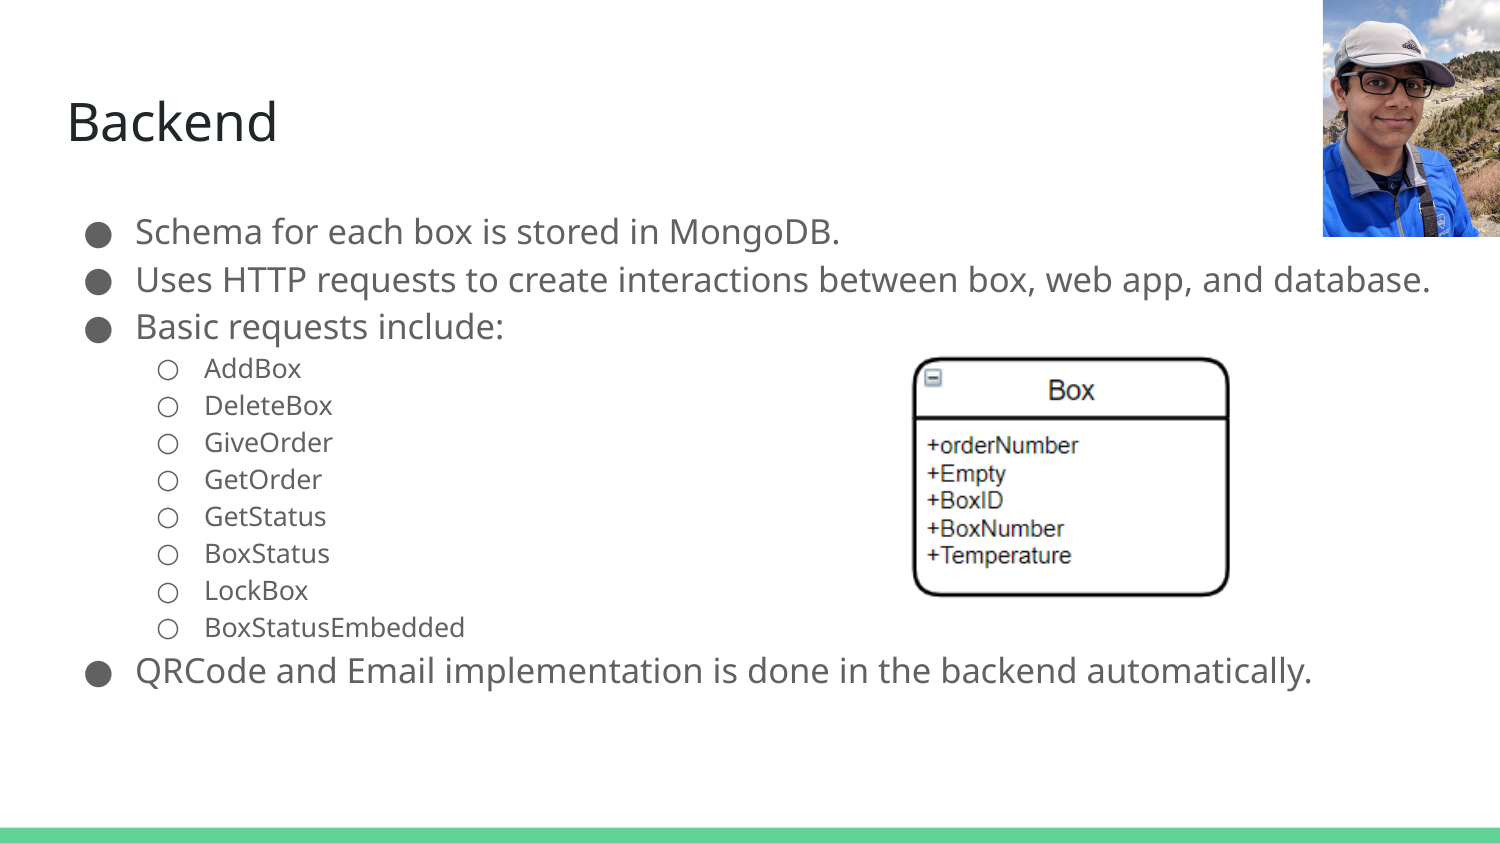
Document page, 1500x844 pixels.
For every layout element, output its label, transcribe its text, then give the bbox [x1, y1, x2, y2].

title Backend [51, 72, 1317, 167]
picture [887, 339, 1256, 614]
list Schema for each box is stored in MongoDB. Uses HTTP requests to create interactions between box, web app, and database. Basic requests include: AddBox DeleteBox GiveOrder GetOrder GetStatus BoxStatus LockBox BoxStatusEmbedded QRCode and Email implementation is done in the backend automatically. [51, 189, 1449, 750]
picture [1322, 0, 1500, 237]
